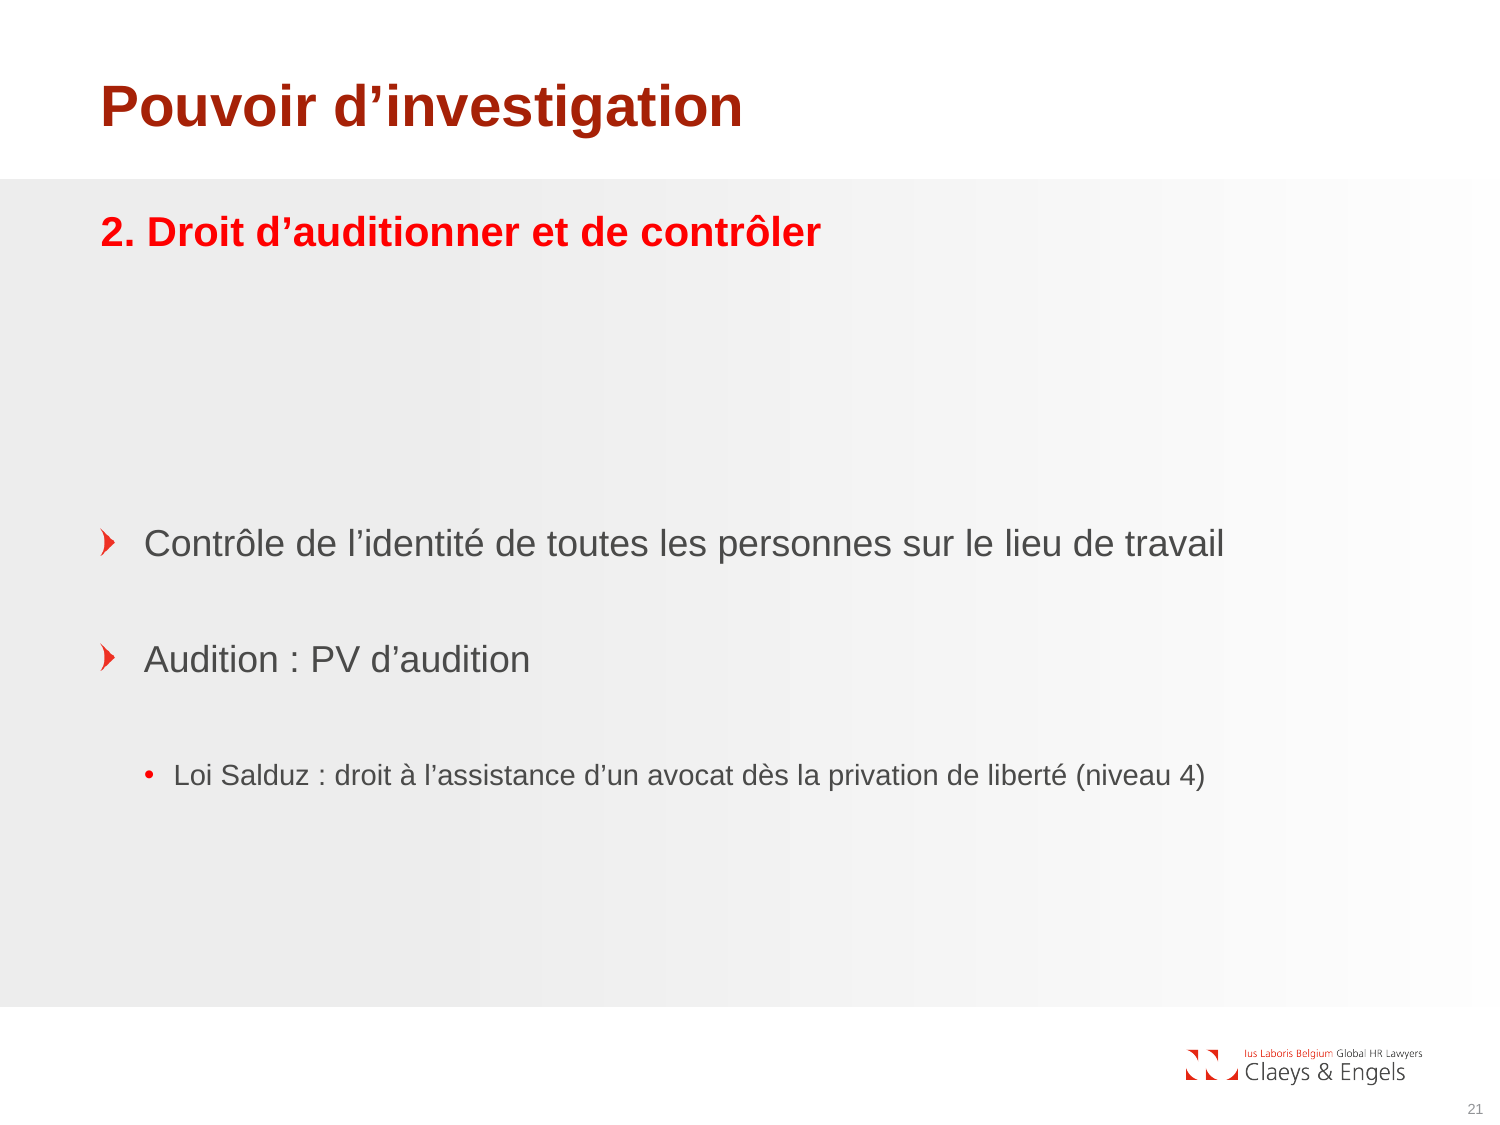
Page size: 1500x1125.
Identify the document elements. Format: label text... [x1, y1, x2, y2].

slide_number 21 [1423, 1065, 1499, 1125]
subtitle 2. Droit d’auditionner et de contrôler [85, 185, 1424, 280]
picture [1122, 1015, 1500, 1125]
list Contrôle de l’identité de toutes les personnes sur le lieu de travail Audition : PV d’audition Loi Salduz : droit à l’assistance d’un avocat dès la privation de liberté (niveau 4) [85, 304, 1424, 1007]
title Pouvoir d’investigation [85, 60, 1424, 156]
picture [100, 643, 115, 671]
picture [100, 528, 115, 556]
